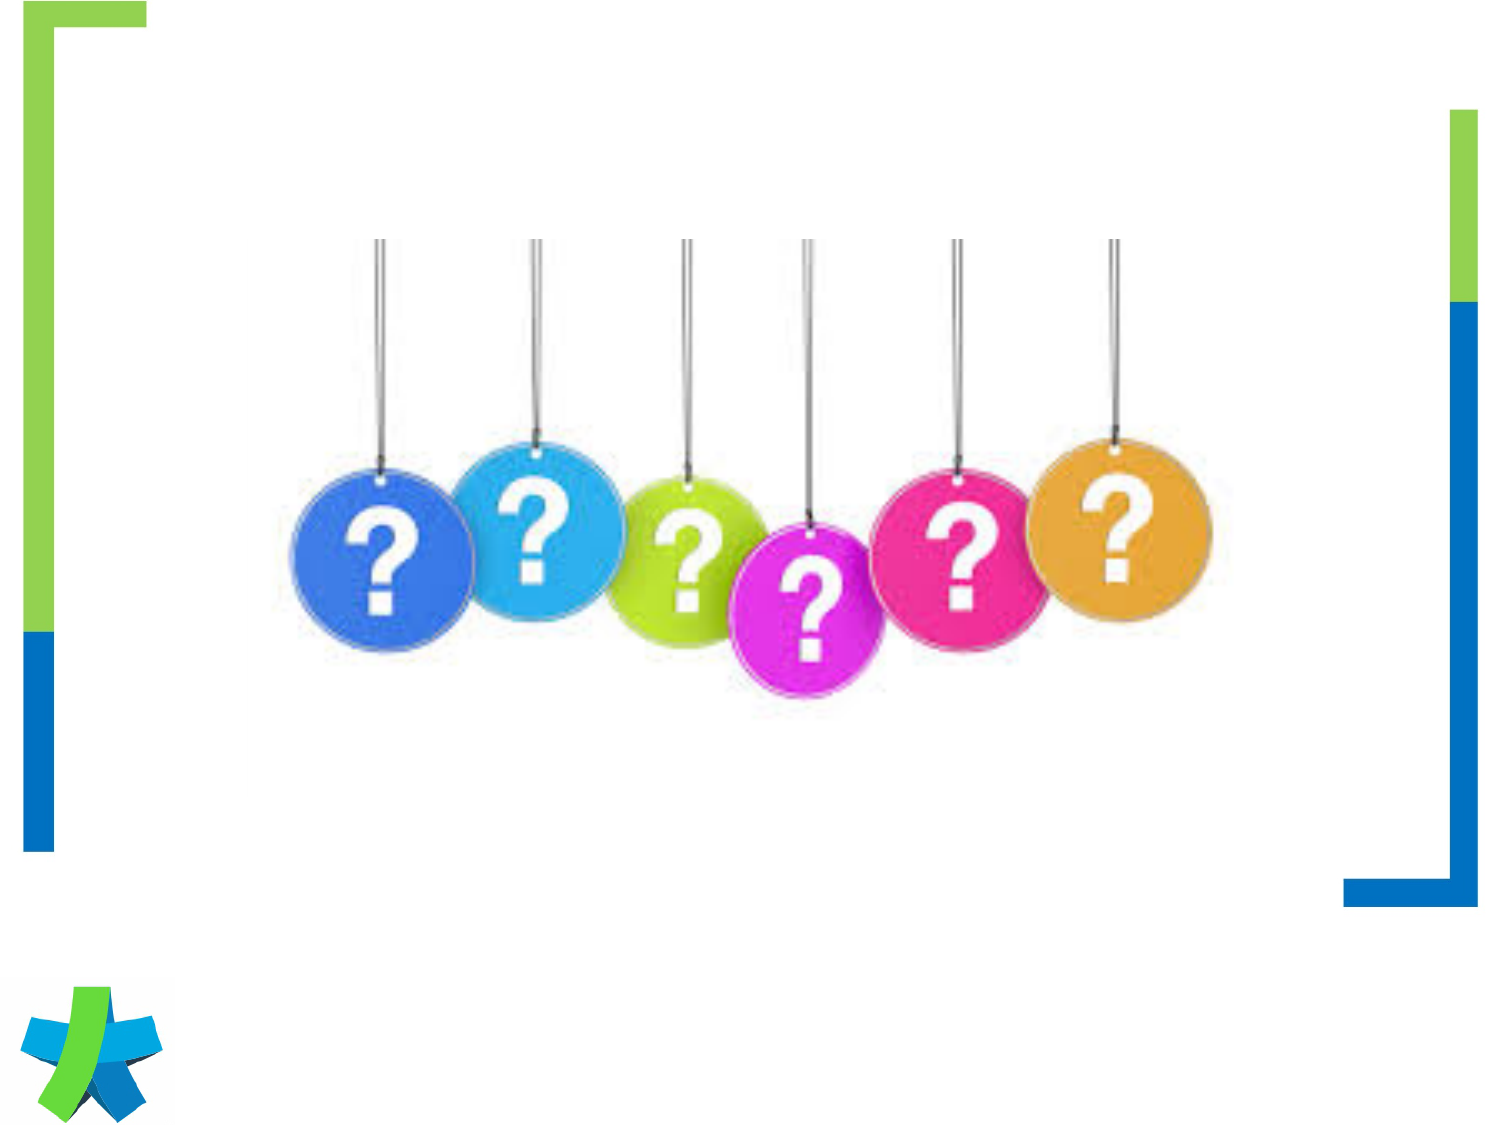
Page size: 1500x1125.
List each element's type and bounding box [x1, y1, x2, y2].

picture [0, 0, 1500, 1125]
list [87, 174, 1438, 918]
